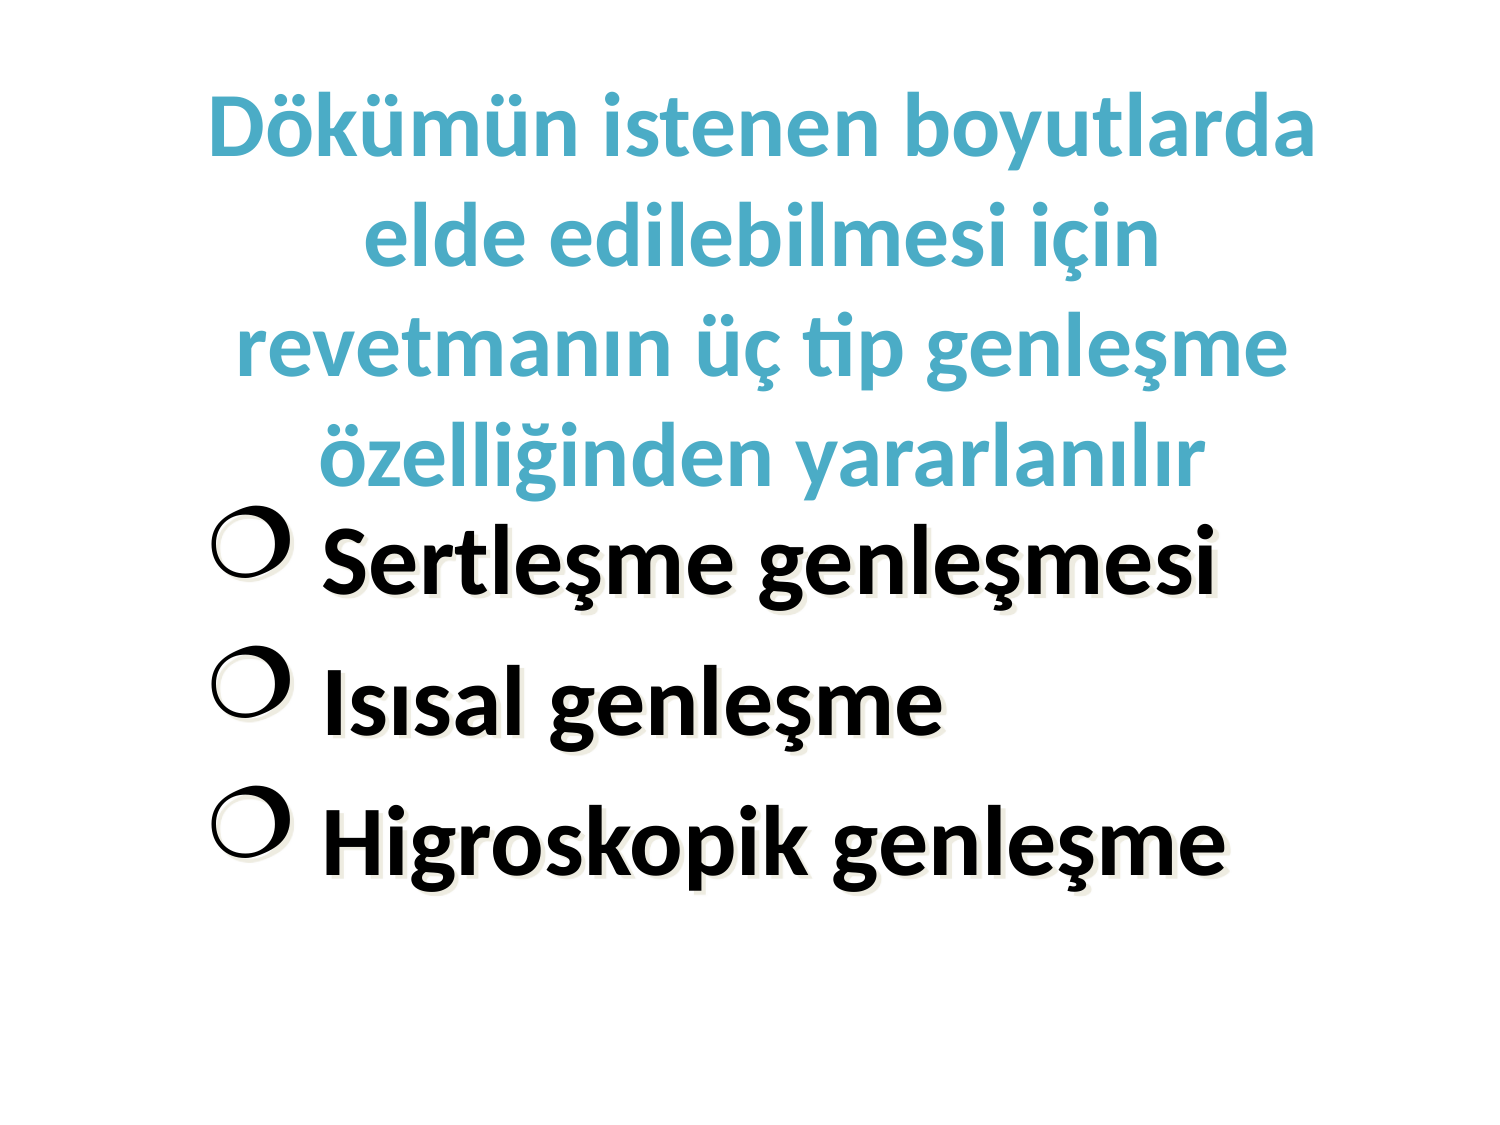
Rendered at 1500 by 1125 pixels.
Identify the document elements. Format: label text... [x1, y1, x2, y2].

title Dökümün istenen boyutlarda elde edilebilmesi için revetmanın üç tip genleşme özelliğinden yararlanılır [144, 57, 1383, 513]
list Sertleşme genleşmesi Isısal genleşme Higroskopik genleşme [188, 487, 1325, 1125]
